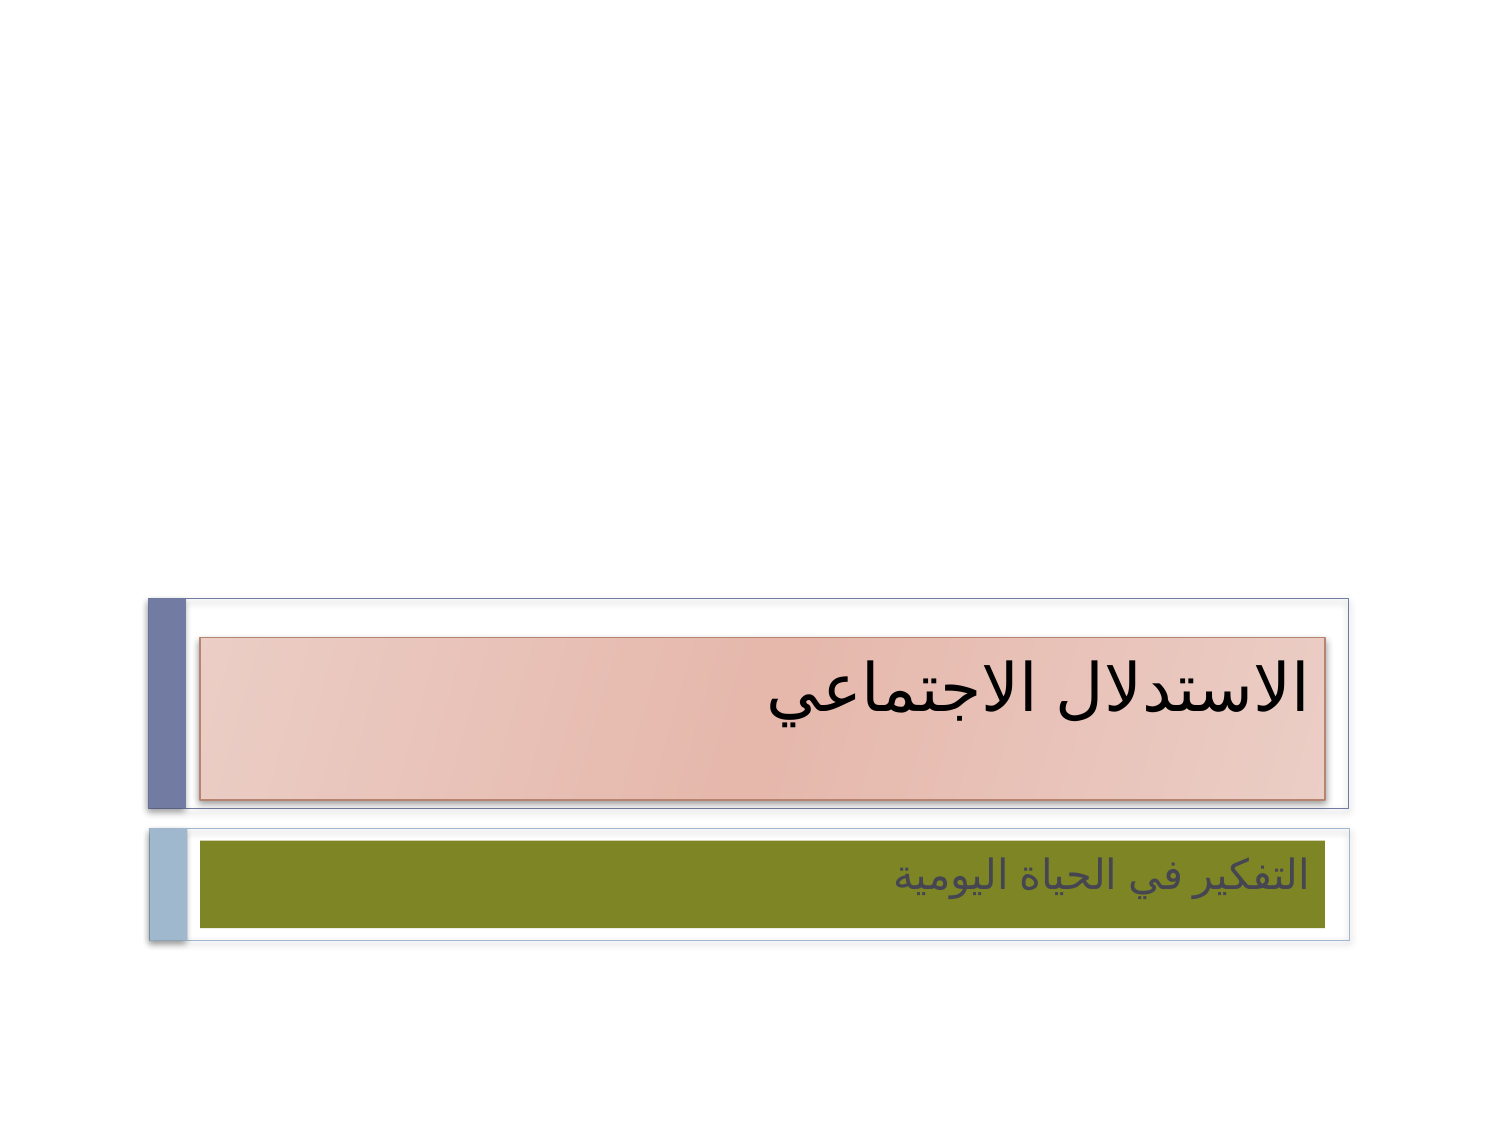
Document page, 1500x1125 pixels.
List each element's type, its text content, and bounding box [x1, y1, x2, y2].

title الاستدلال الاجتماعي [199, 637, 1326, 801]
subtitle التفكير في الحياة اليومية [200, 840, 1325, 929]
